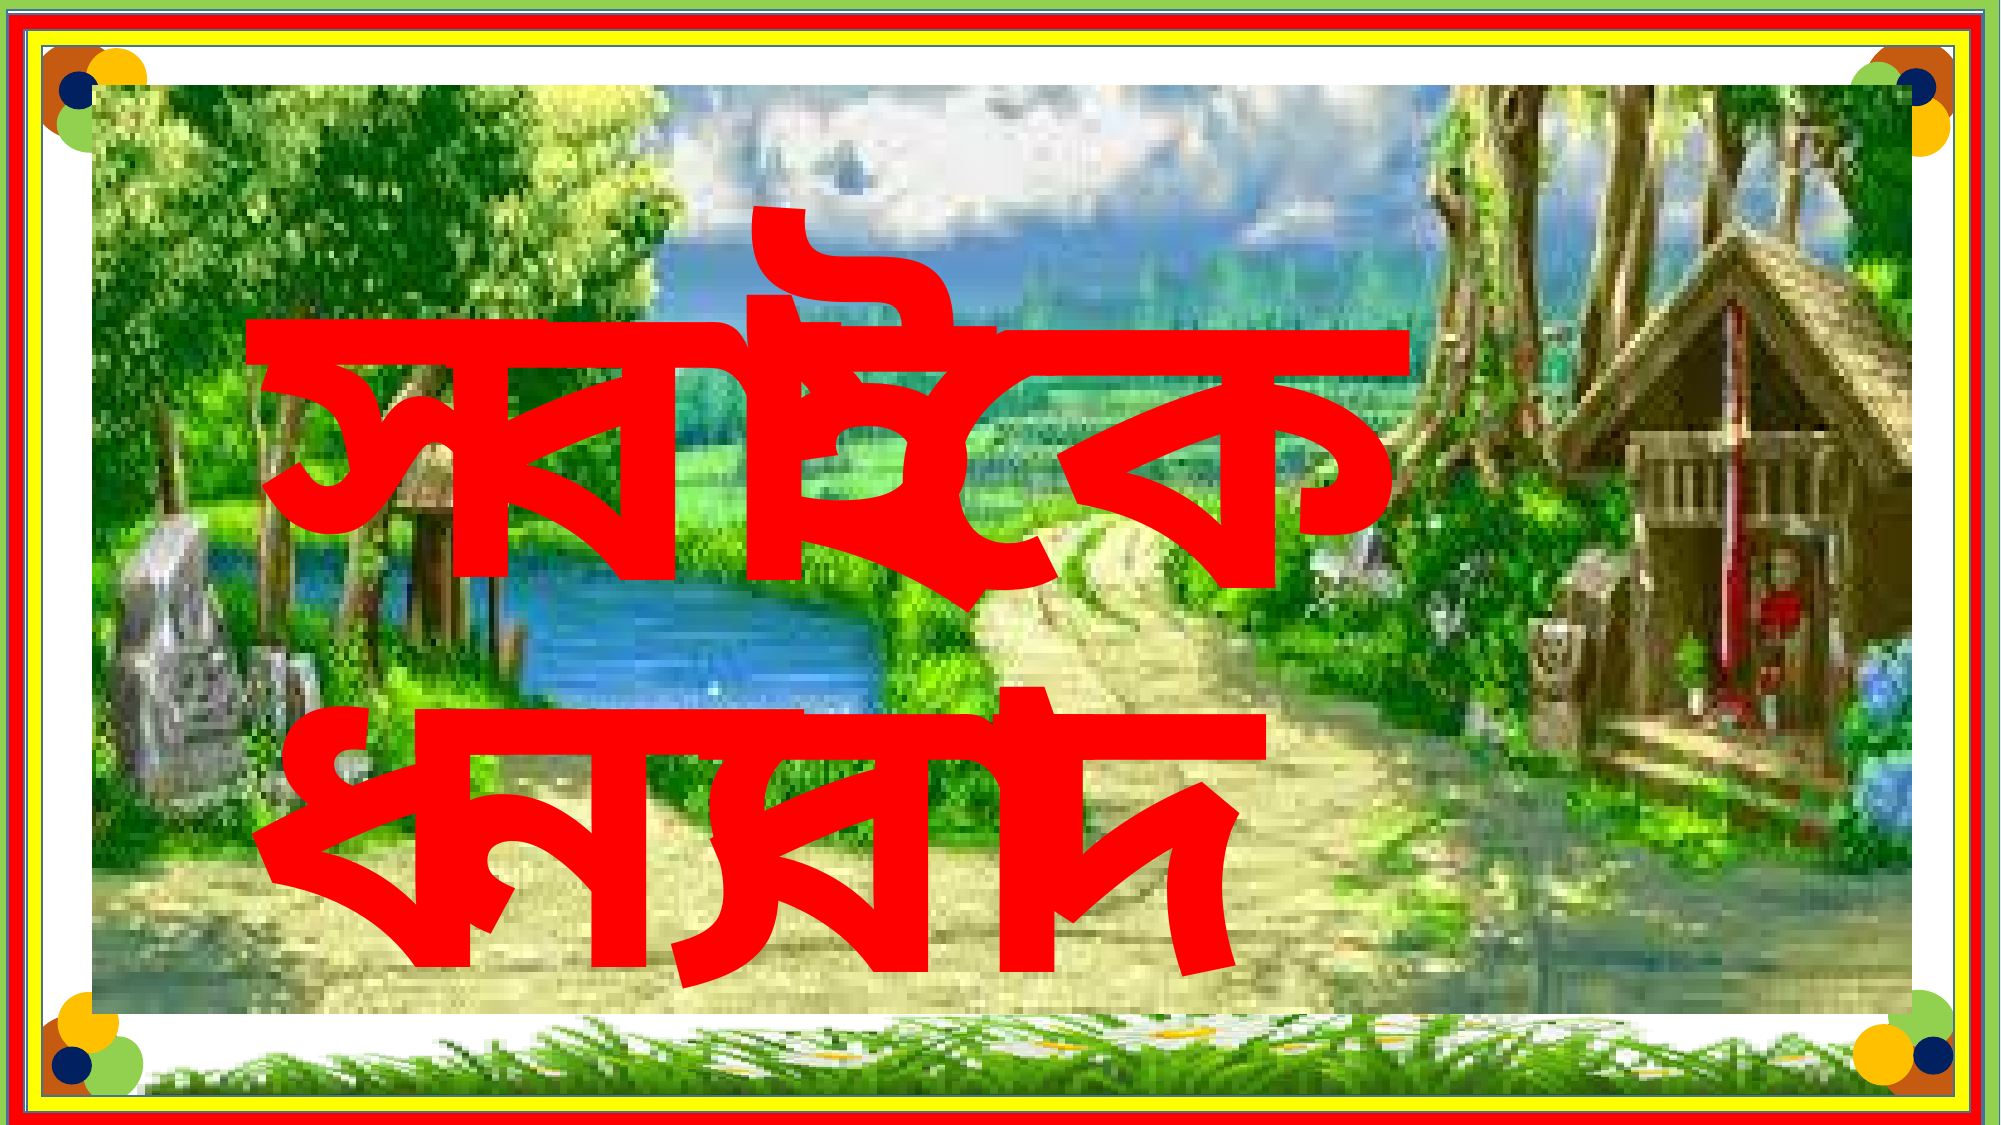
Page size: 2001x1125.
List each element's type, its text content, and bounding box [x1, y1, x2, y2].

text_box দ [982, 1015, 1277, 1063]
text_box বা [688, 1015, 982, 1063]
picture [43, 85, 1953, 1095]
text_box ধ [230, 1015, 521, 1059]
text_box ন্য [521, 1015, 816, 1059]
